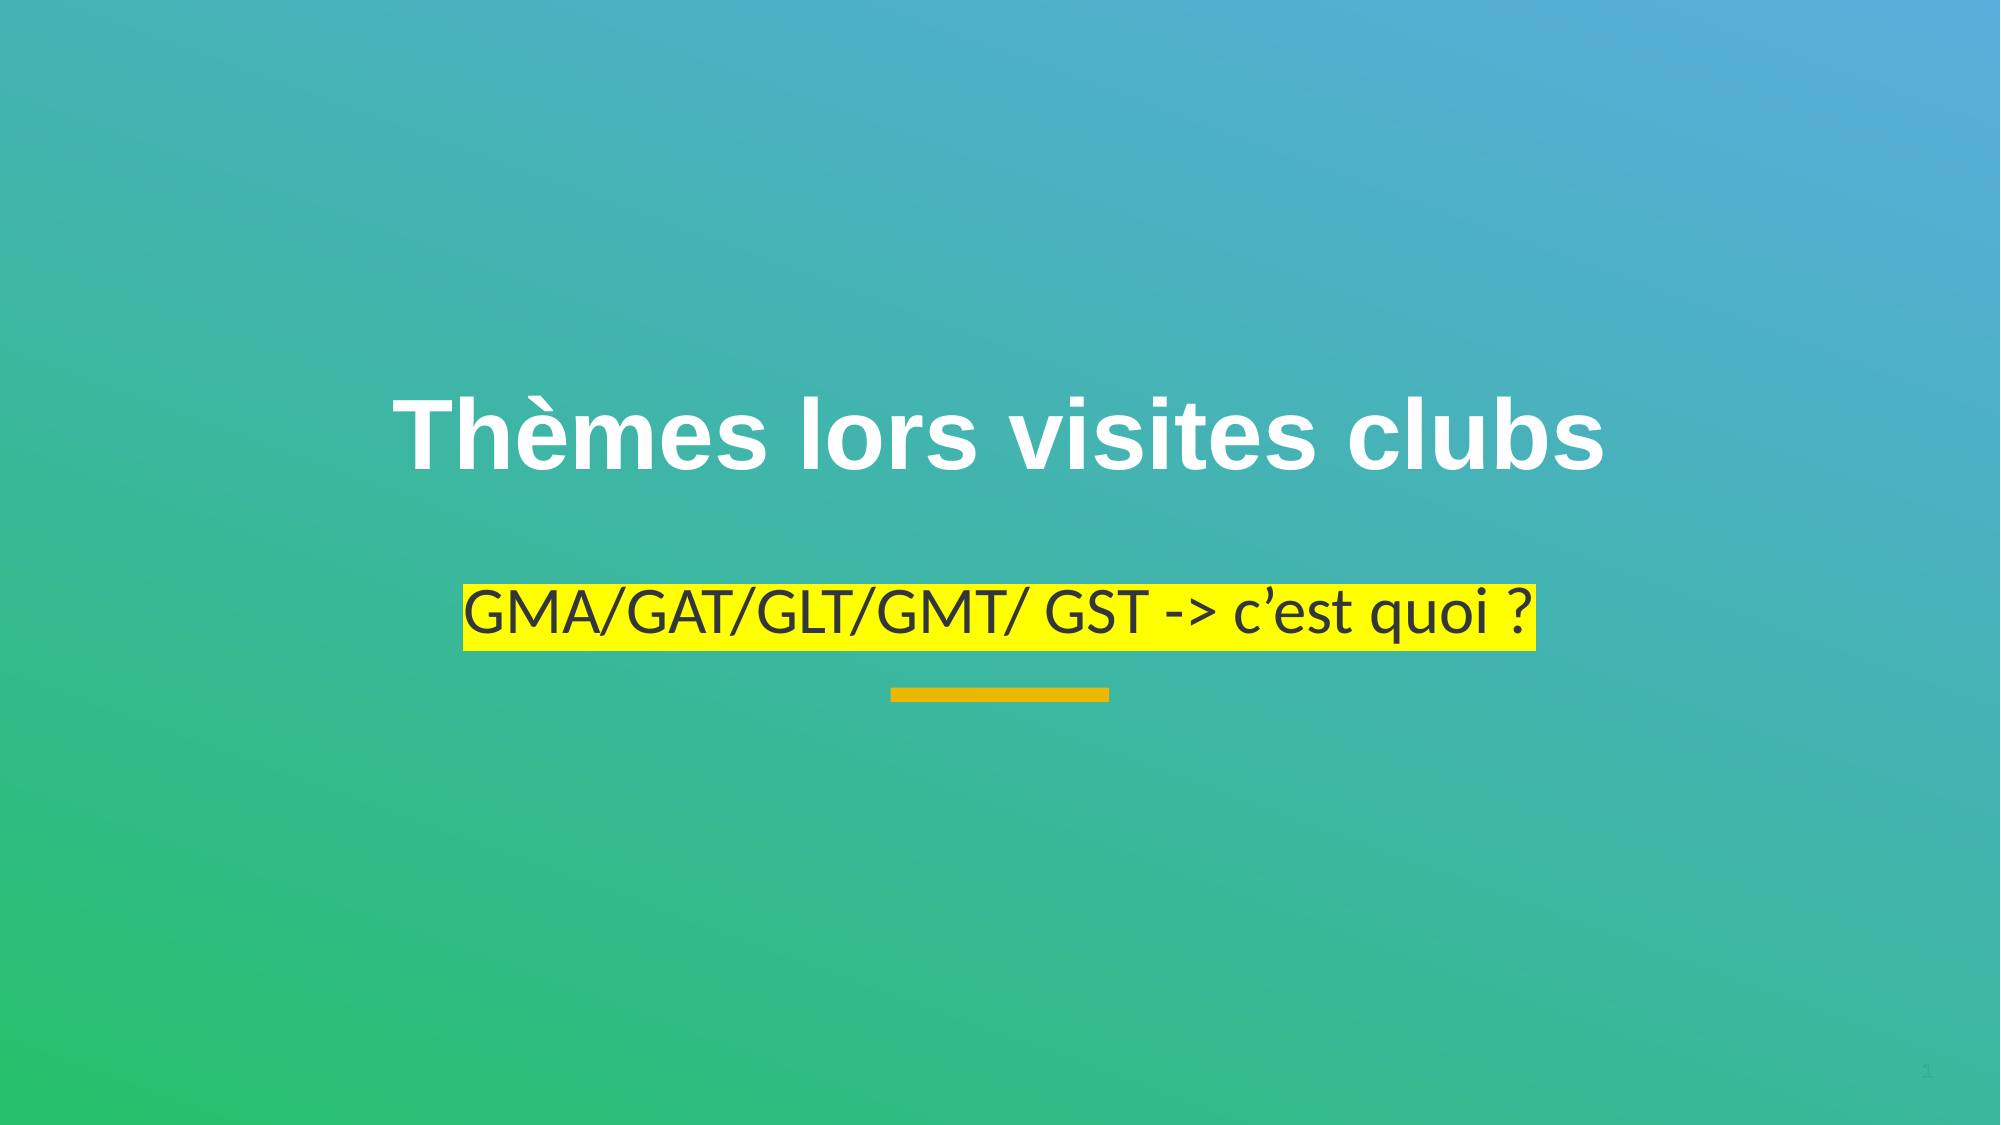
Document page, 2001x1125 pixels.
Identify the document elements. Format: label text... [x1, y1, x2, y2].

text_box Thèmes lors visites clubs [50, 362, 1950, 498]
text_box GMA/GAT/GLT/GMT/ GST -> c’est quoi ? [0, 0, 2000, 1125]
text_box [890, 687, 1110, 703]
